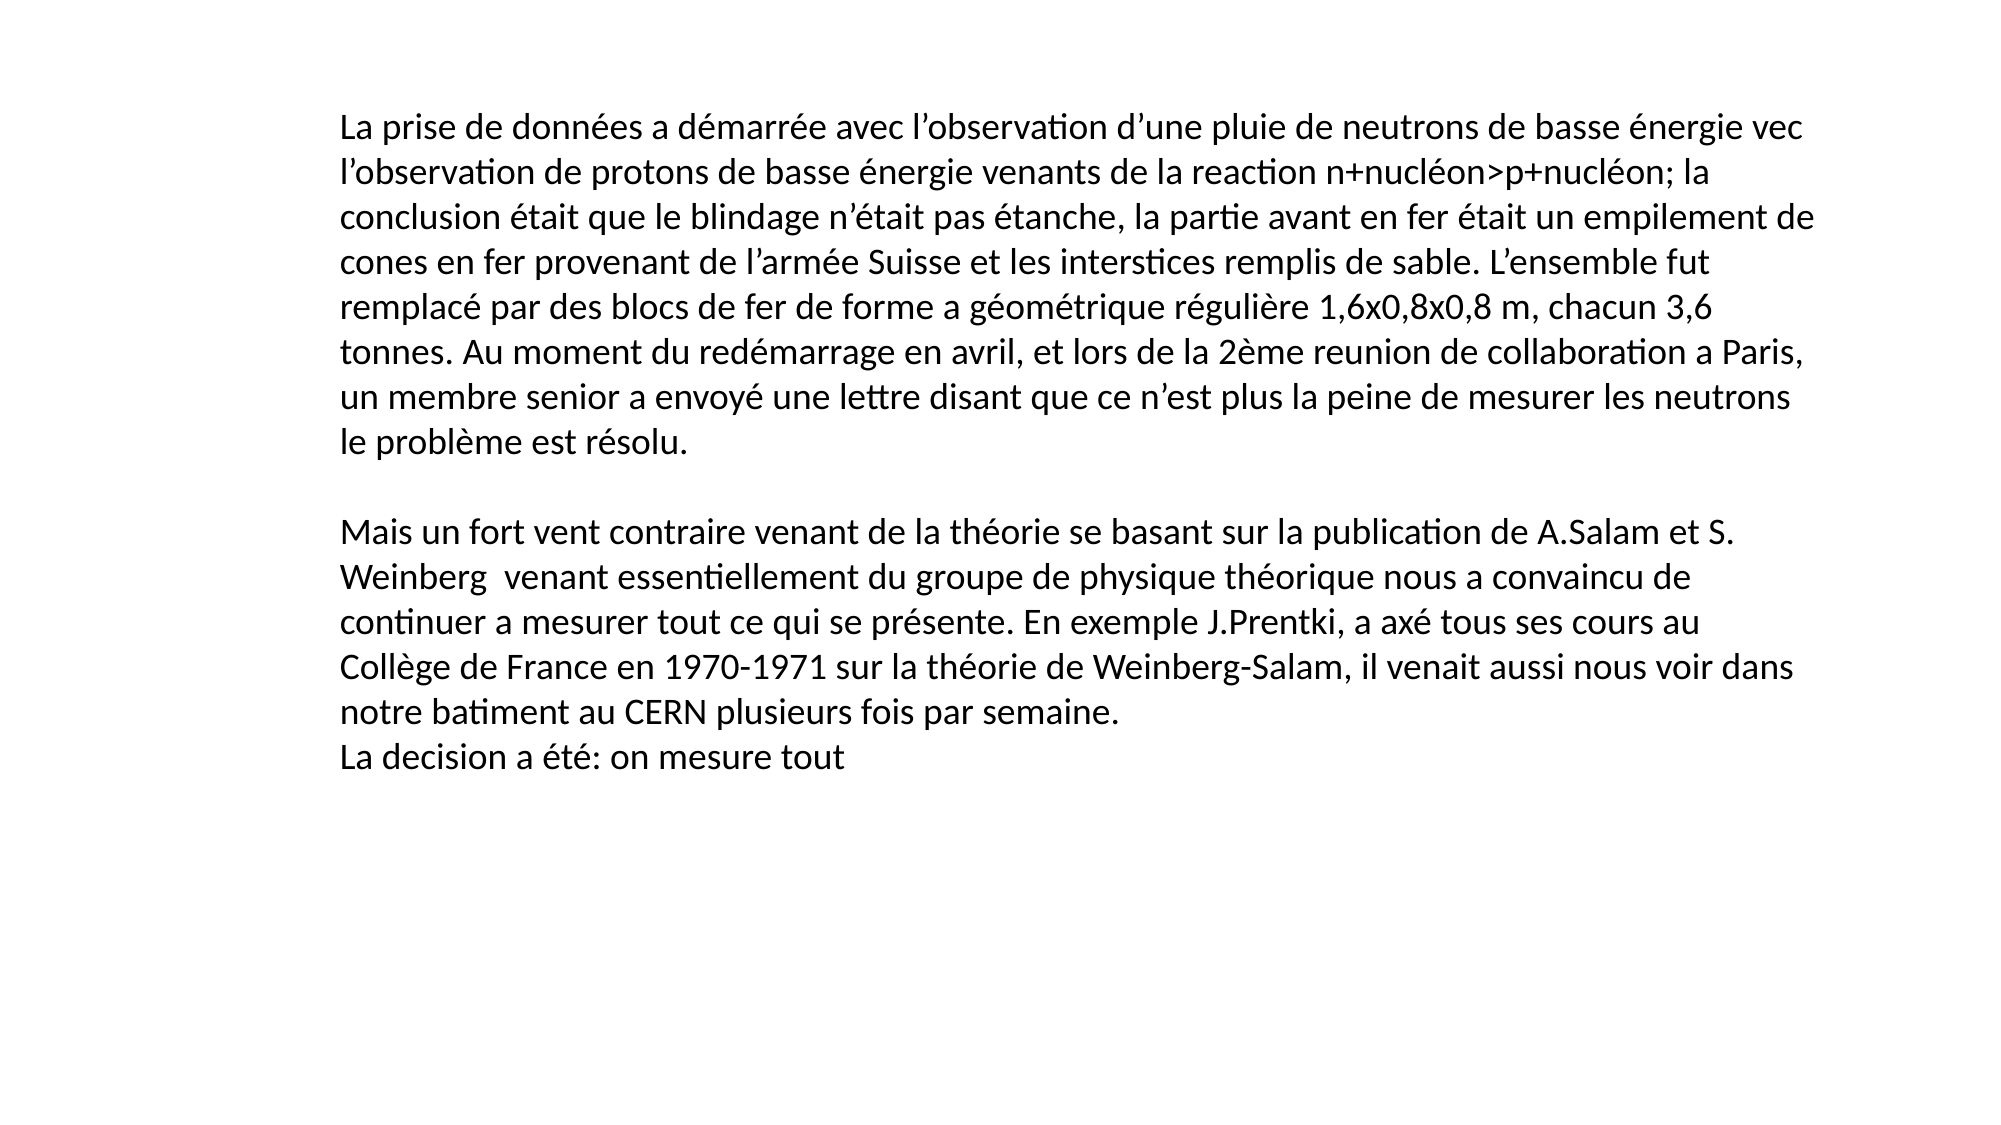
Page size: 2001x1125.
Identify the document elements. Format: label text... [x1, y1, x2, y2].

text_box La prise de données a démarrée avec l’observation d’une pluie de neutrons de basse énergie vec l’observation de protons de basse énergie venants de la reaction n+nucléon>p+nucléon; la conclusion était que le blindage n’était pas étanche, la partie avant en fer était un empilement de cones en fer provenant de l’armée Suisse et les interstices remplis de sable. L’ensemble fut remplacé par des blocs de fer de forme a géométrique régulière 1,6x0,8x0,8 m, chacun 3,6 tonnes. Au moment du redémarrage en avril, et lors de la 2ème reunion de collaboration a Paris, un membre senior a envoyé une lettre disant que ce n’est plus la peine de mesurer les neutrons le problème est résolu. Mais un fort vent contraire venant de la théorie se basant sur la publication de A.Salam et S. Weinberg venant essentiellement du groupe de physique théorique nous a convaincu de continuer a mesurer tout ce qui se présente. En exemple J.Prentki, a axé tous ses cours au Collège de France en 1970-1971 sur la théorie de Weinberg-Salam, il venait aussi nous voir dans notre batiment au CERN plusieurs fois par semaine. La decision a été: on mesure tout [324, 94, 1833, 785]
